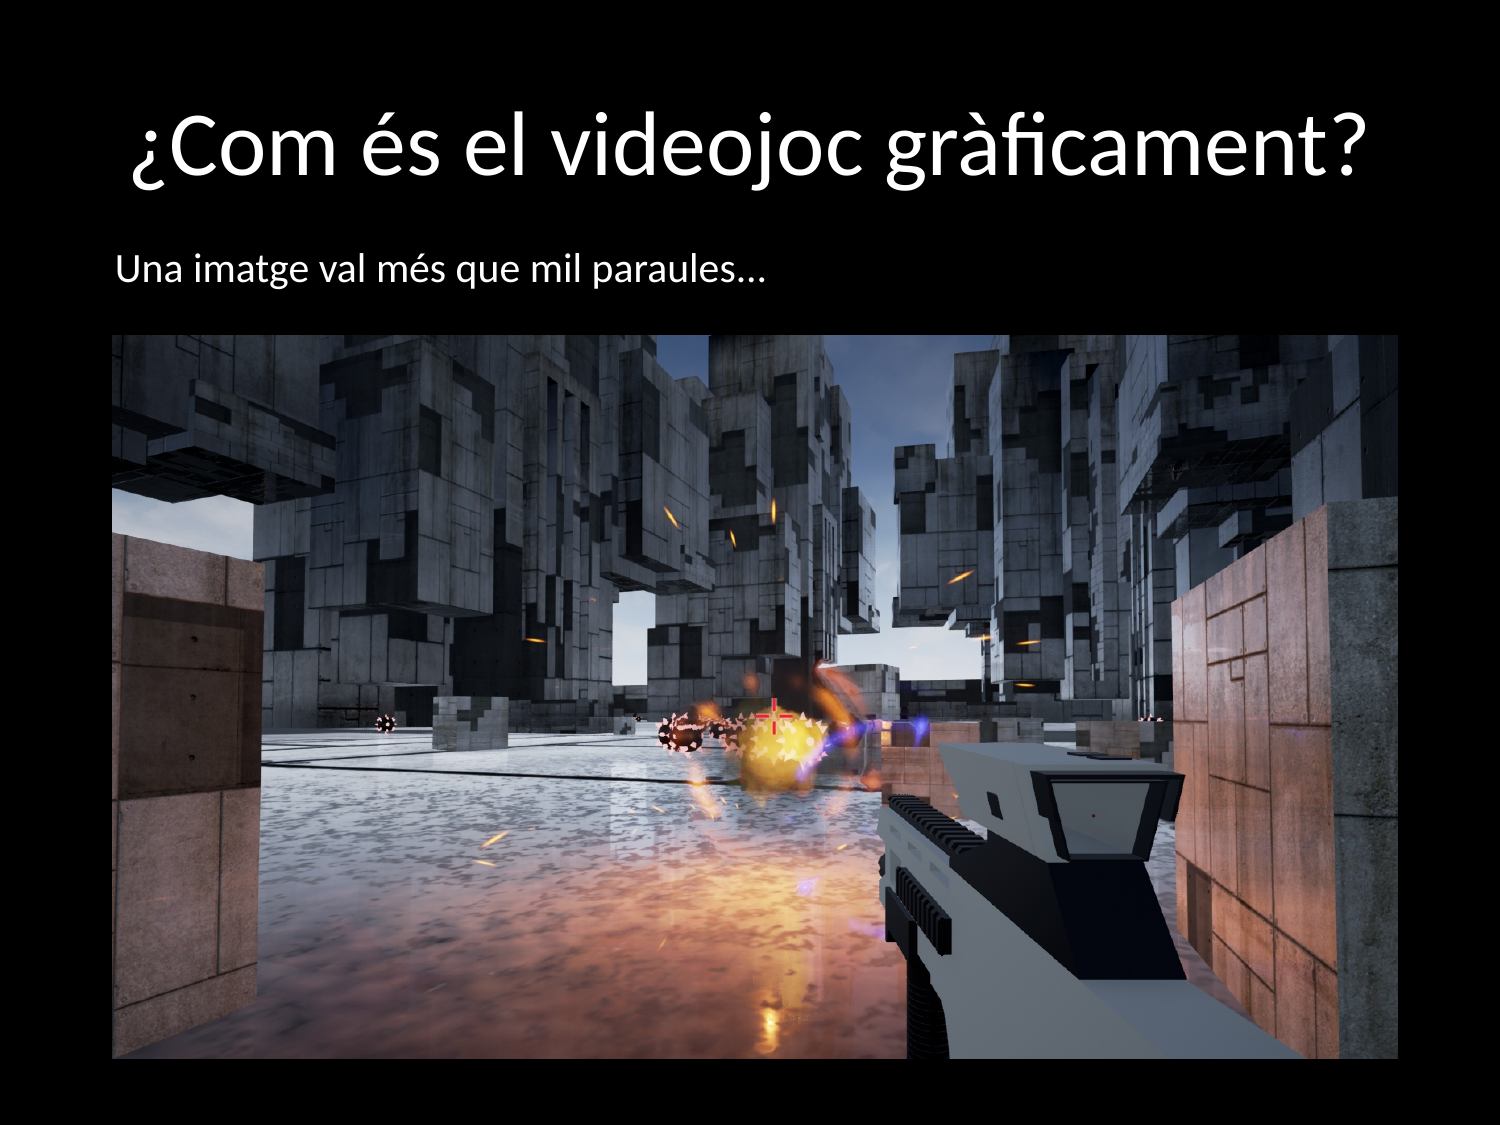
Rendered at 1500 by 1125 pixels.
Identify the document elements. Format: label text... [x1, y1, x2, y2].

picture [111, 334, 1399, 1059]
title ¿Com és el videojoc gràficament? [75, 45, 1425, 233]
text_box Una imatge val més que mil paraules... [100, 233, 821, 349]
